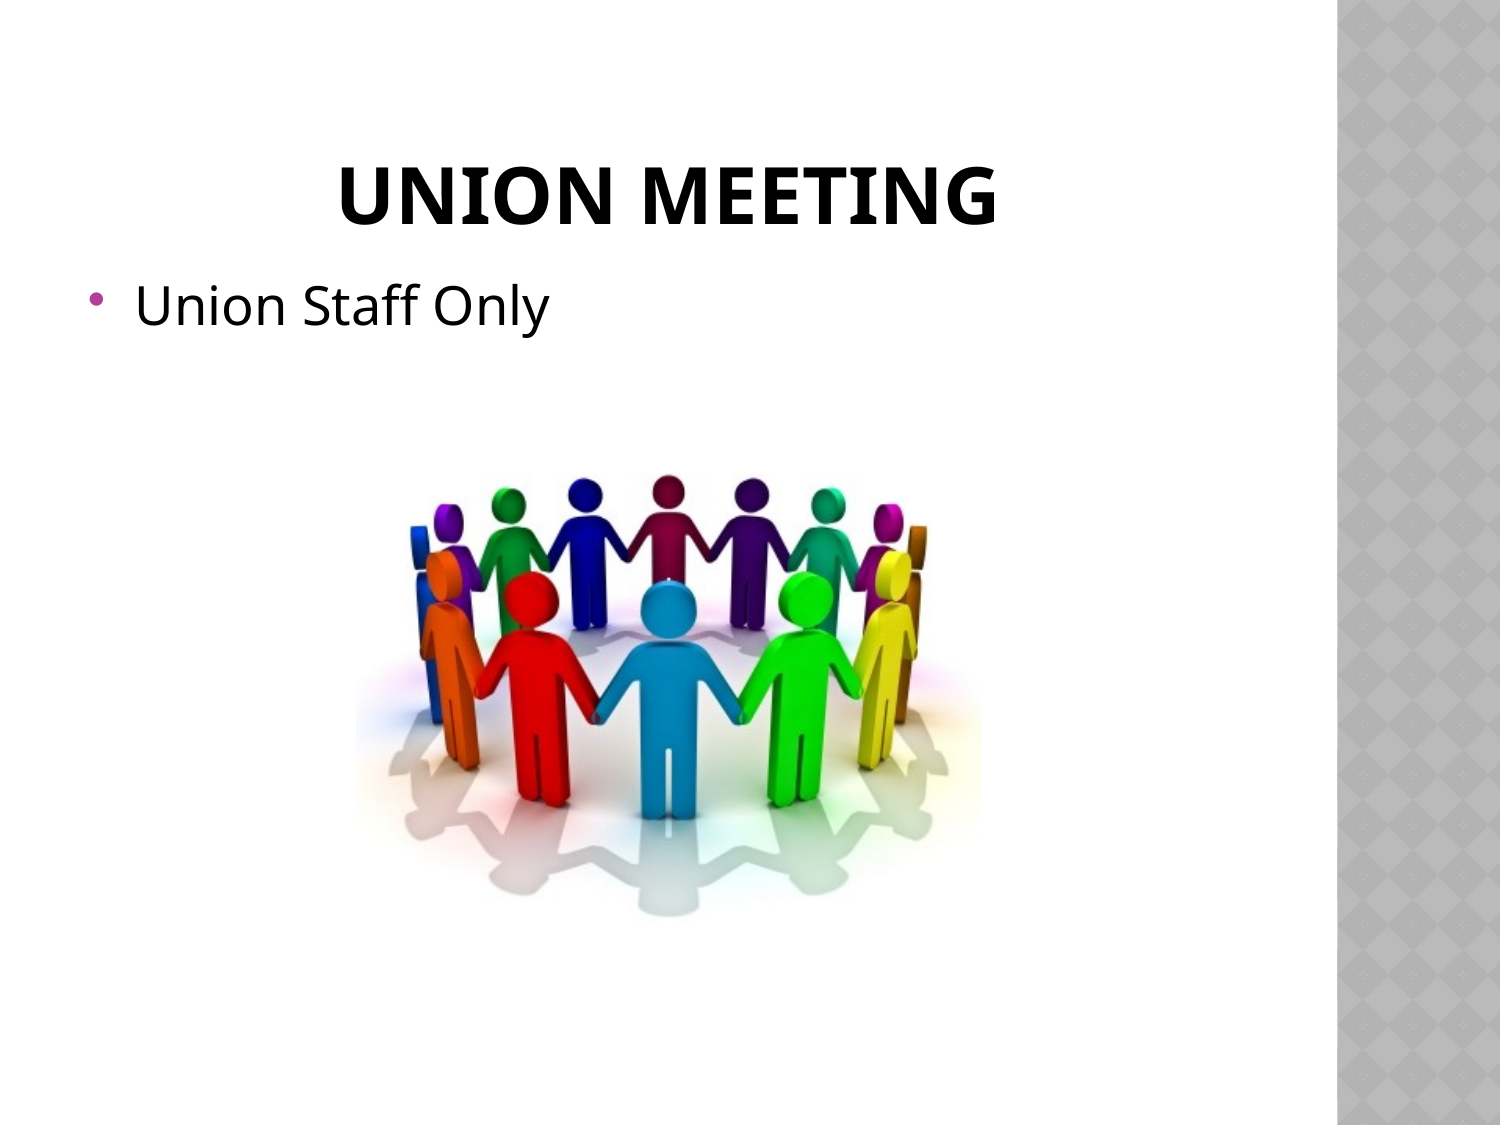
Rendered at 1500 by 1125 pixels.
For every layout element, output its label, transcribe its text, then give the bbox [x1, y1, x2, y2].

list Union Staff Only [75, 264, 1263, 1059]
title UNION MEETING [75, 52, 1263, 240]
picture [355, 348, 982, 975]
